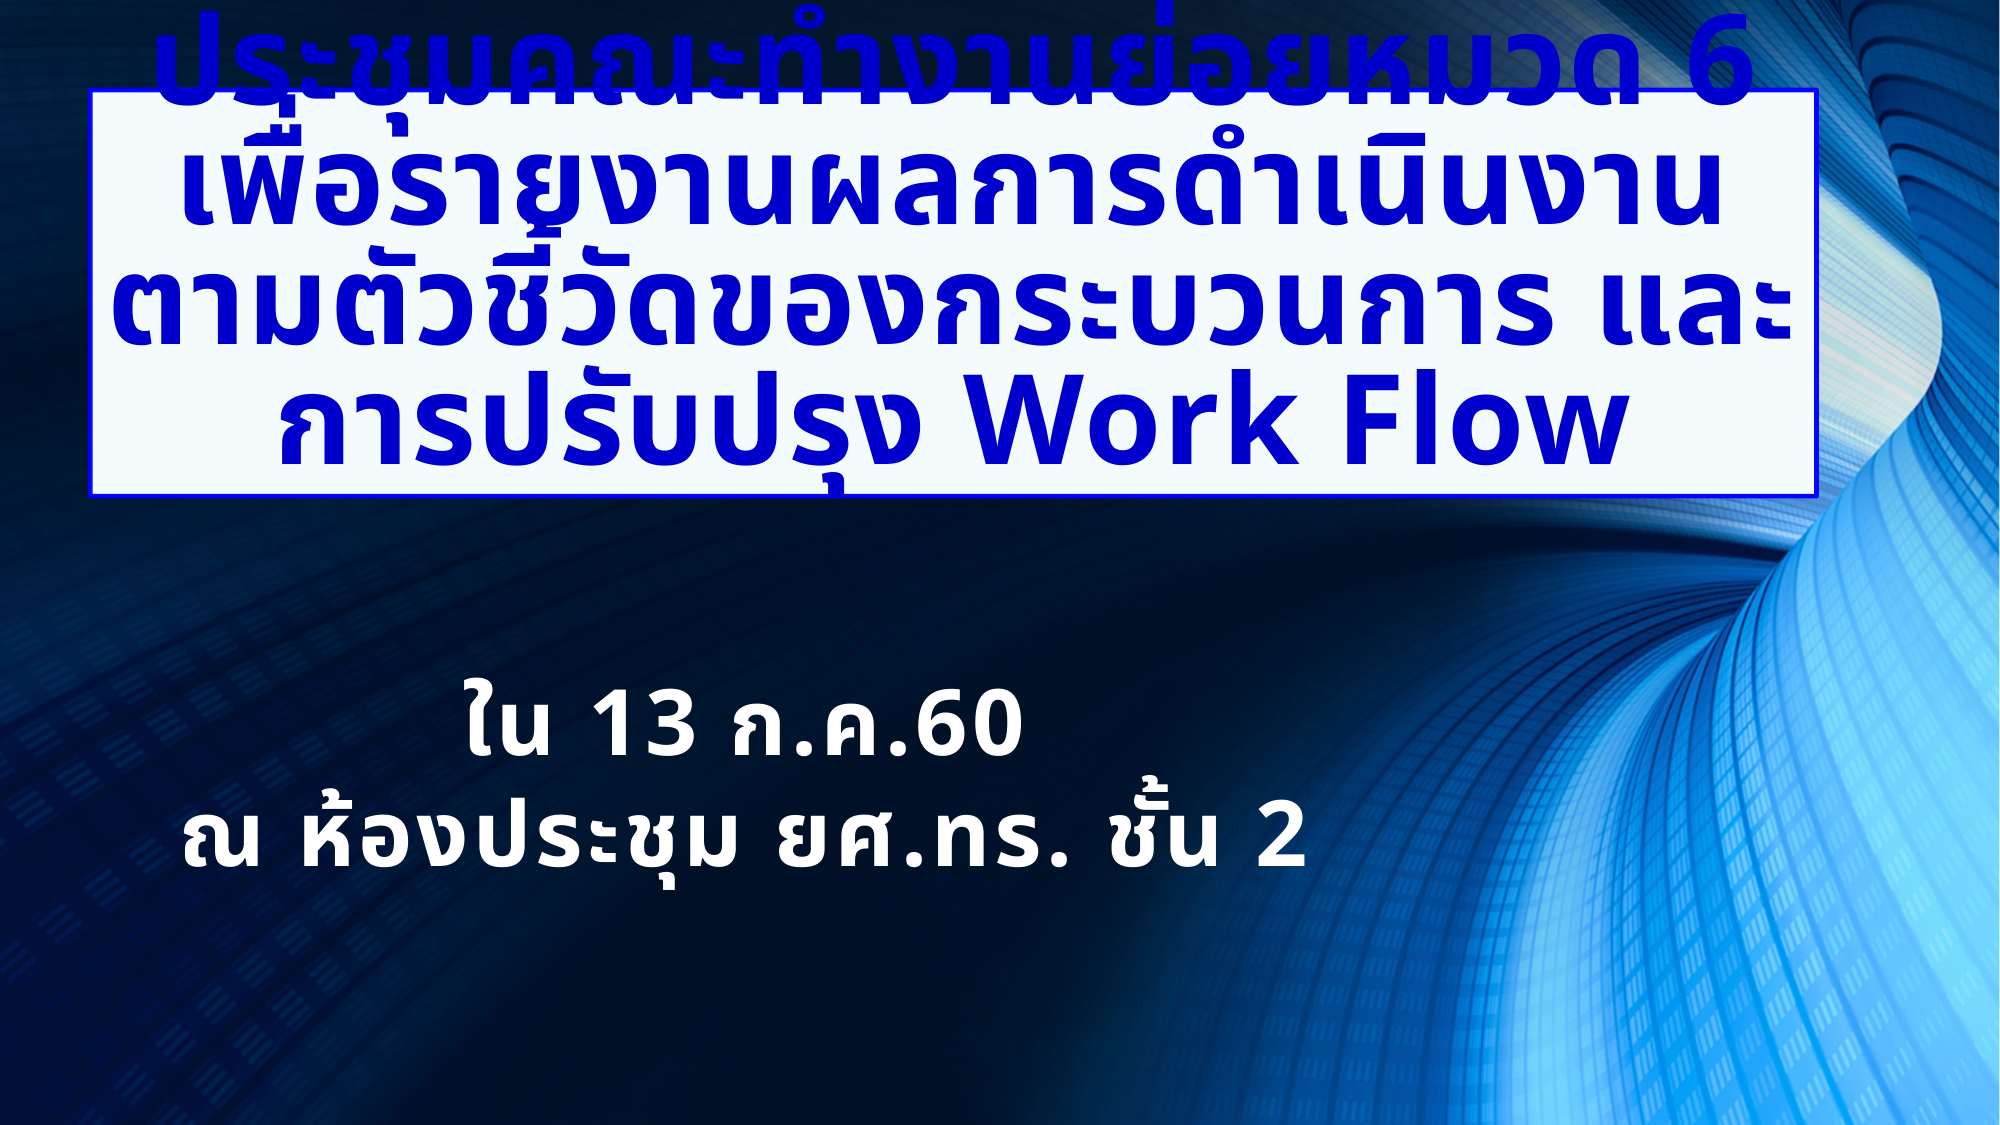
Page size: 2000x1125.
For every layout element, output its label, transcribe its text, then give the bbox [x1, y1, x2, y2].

subtitle ใน 13 ก.ค.60 ณ ห้องประชุม ยศ.ทร. ชั้น 2 [31, 668, 1457, 994]
title ประชุมคณะทำงานย่อยหมวด 6 เพื่อรายงานผลการดำเนินงานตามตัวชี้วัดของกระบวนการ และการปรับปรุง Work Flow [90, 90, 1817, 497]
picture [0, 0, 2000, 1125]
